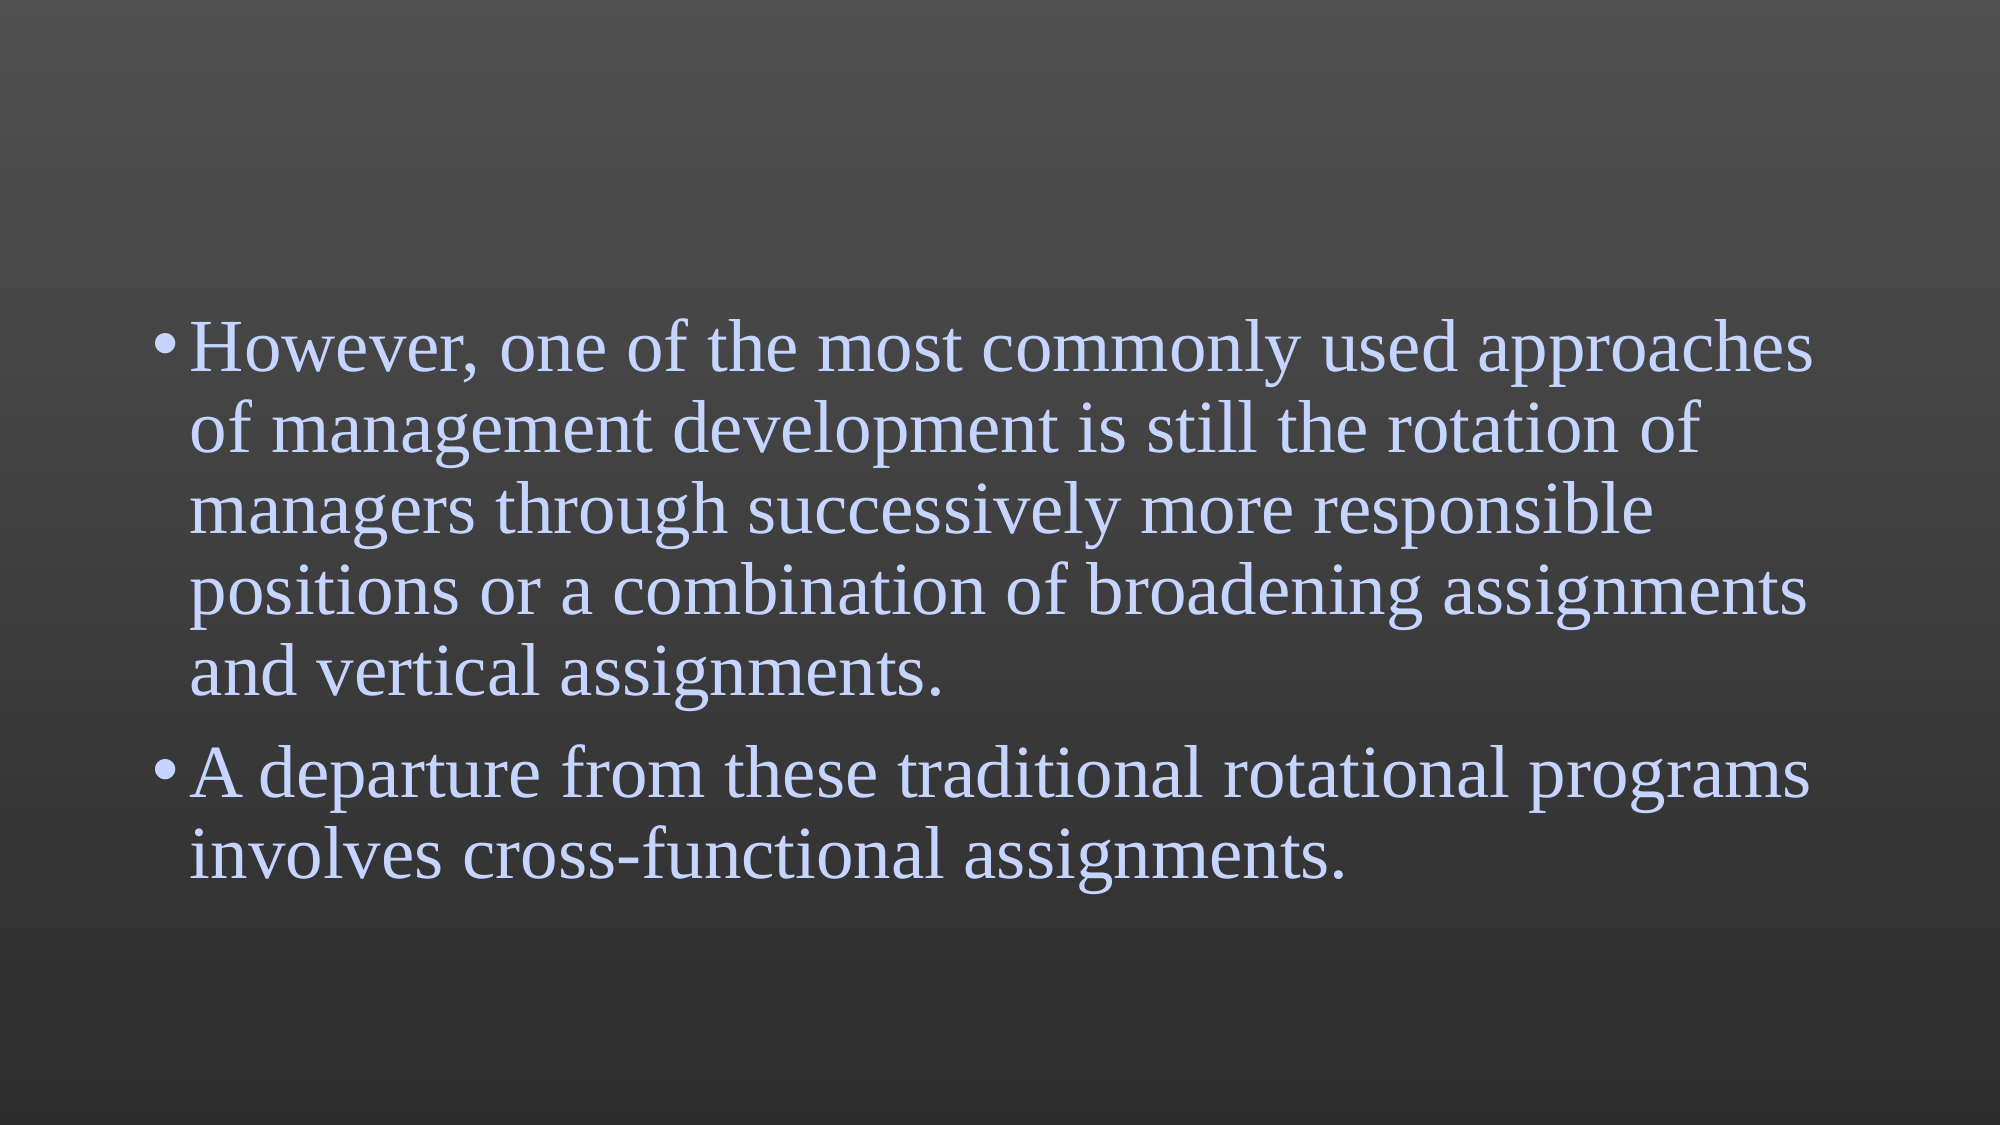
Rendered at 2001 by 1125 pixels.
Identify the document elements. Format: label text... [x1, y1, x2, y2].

list However, one of the most commonly used approaches of management development is still the rotation of managers through successively more responsible positions or a combination of broadening assignments and vertical assignments. A departure from these traditional rotational programs involves cross-functional assignments. [137, 299, 1863, 1014]
